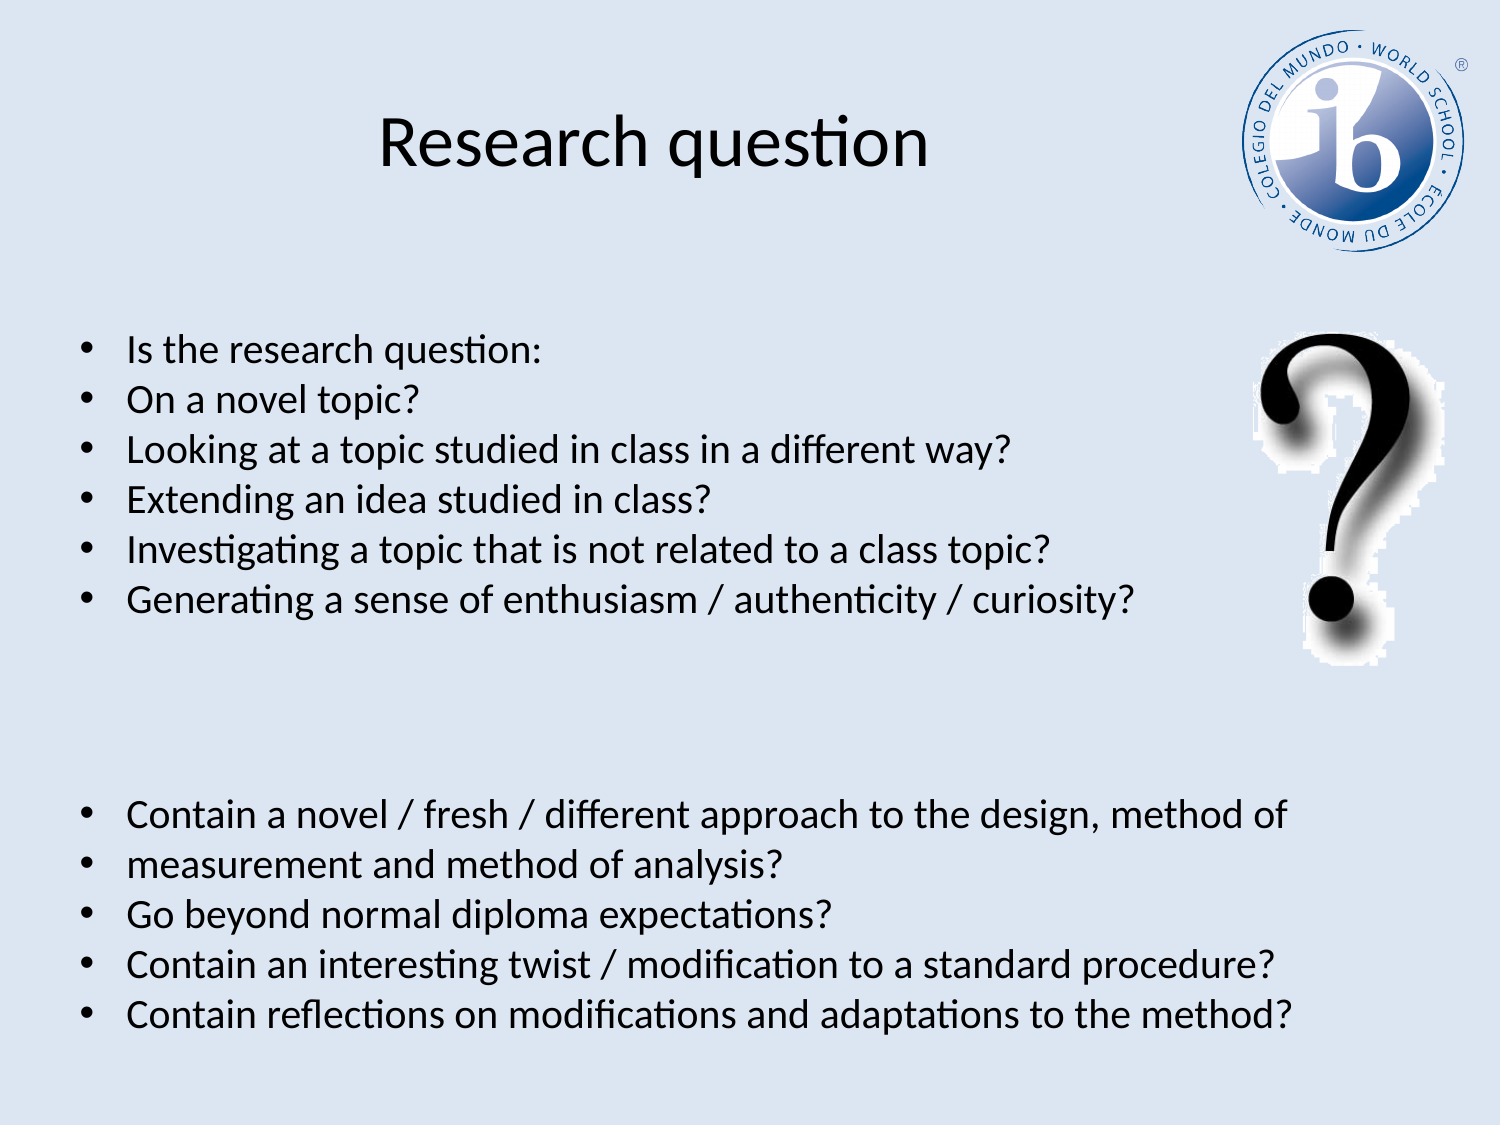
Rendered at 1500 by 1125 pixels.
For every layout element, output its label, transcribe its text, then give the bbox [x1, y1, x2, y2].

text_box Is the research question: On a novel topic? Looking at a topic studied in class in a different way? Extending an idea studied in class? Investigating a topic that is not related to a class topic? Generating a sense of enthusiasm / authenticity / curiosity? [64, 314, 1147, 630]
picture [1152, 290, 1500, 716]
title Research question [181, 84, 1128, 190]
text_box Contain a novel / fresh / different approach to the design, method of measurement and method of analysis? Go beyond normal diploma expectations? Contain an interesting twist / modification to a standard procedure? Contain reflections on modifications and adaptations to the method? [64, 779, 1412, 1045]
picture [1242, 30, 1468, 252]
